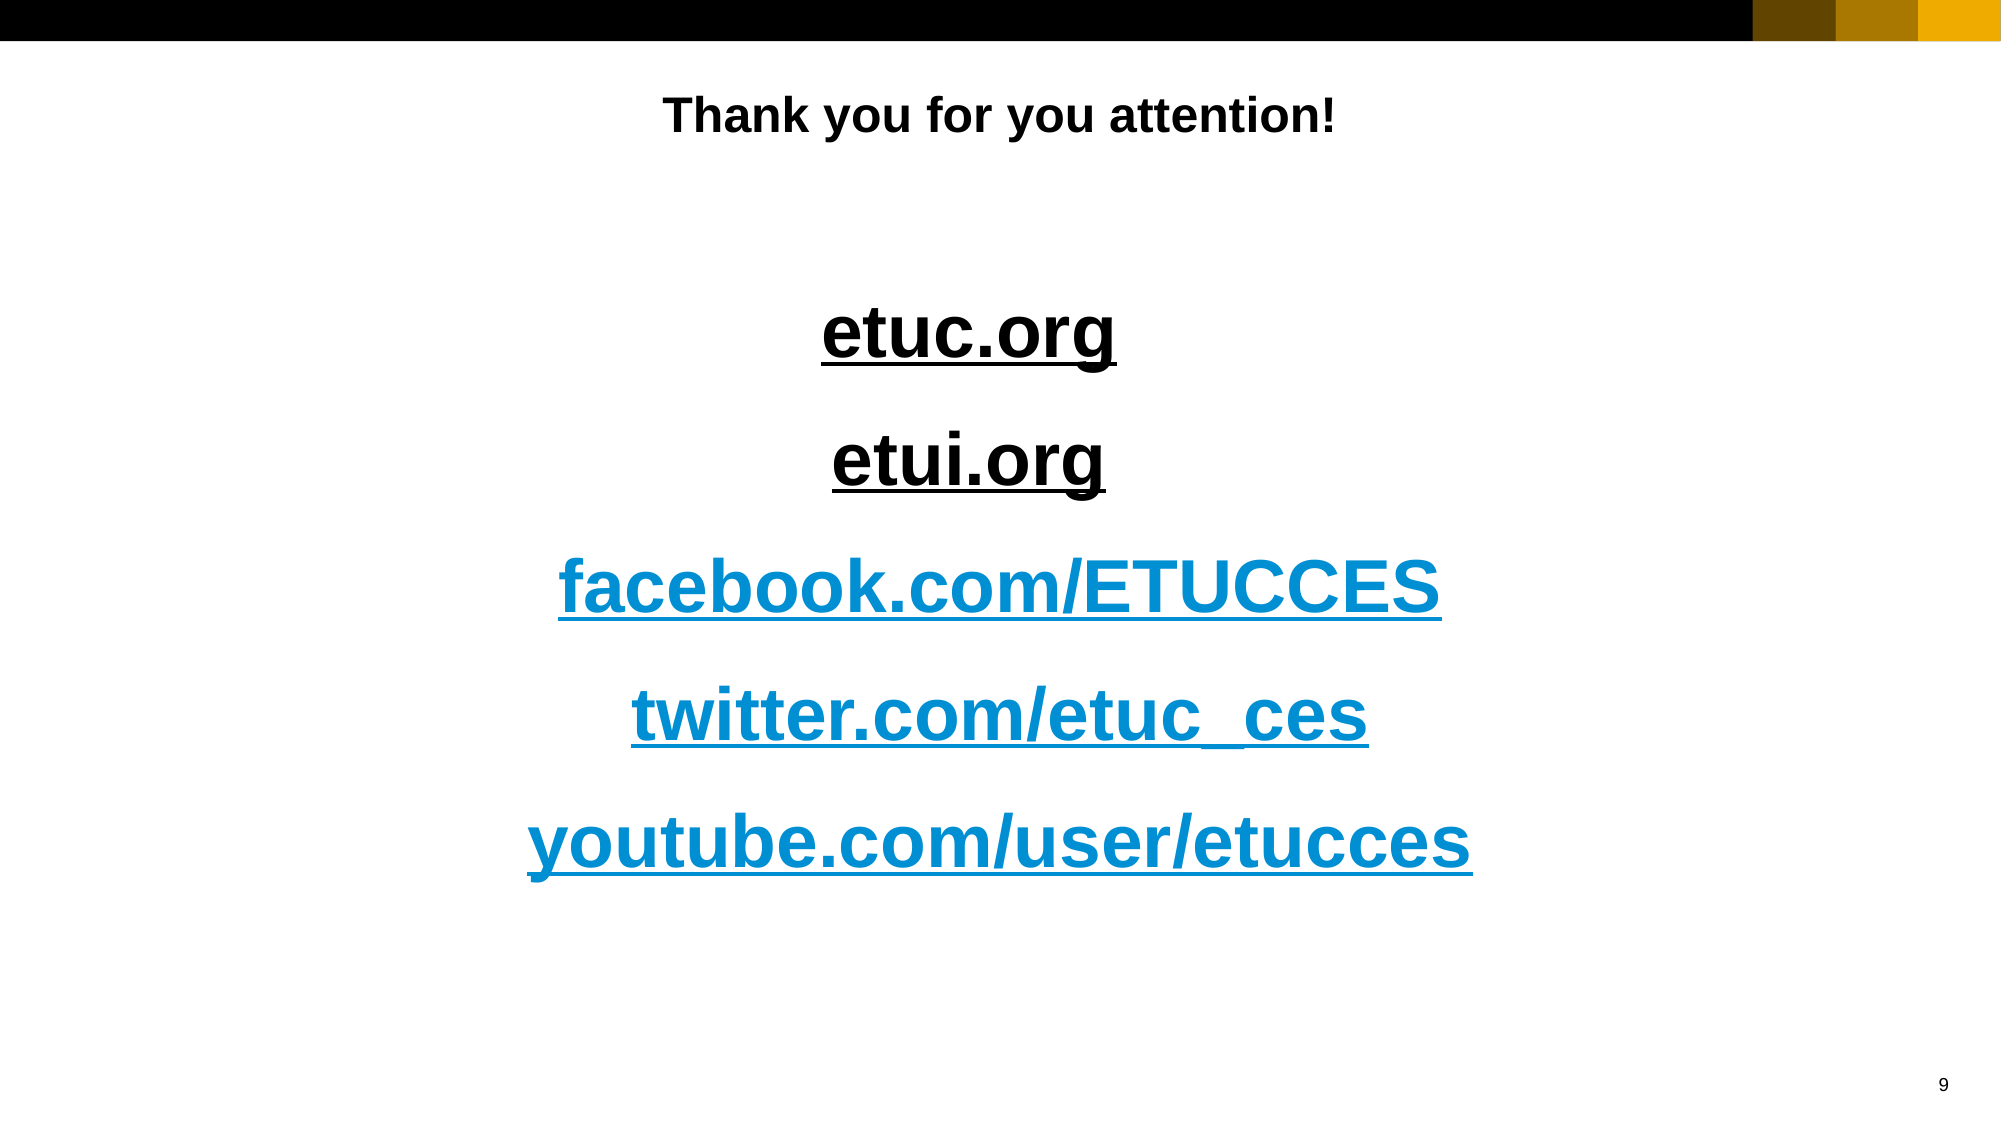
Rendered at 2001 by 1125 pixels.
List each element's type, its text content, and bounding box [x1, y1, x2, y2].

title Thank you for you attention! [82, 82, 1918, 144]
list etuc.org etui.org facebook.com/ETUCCES twitter.com/etuc_ces youtube.com/user/etucces [55, 195, 1945, 916]
